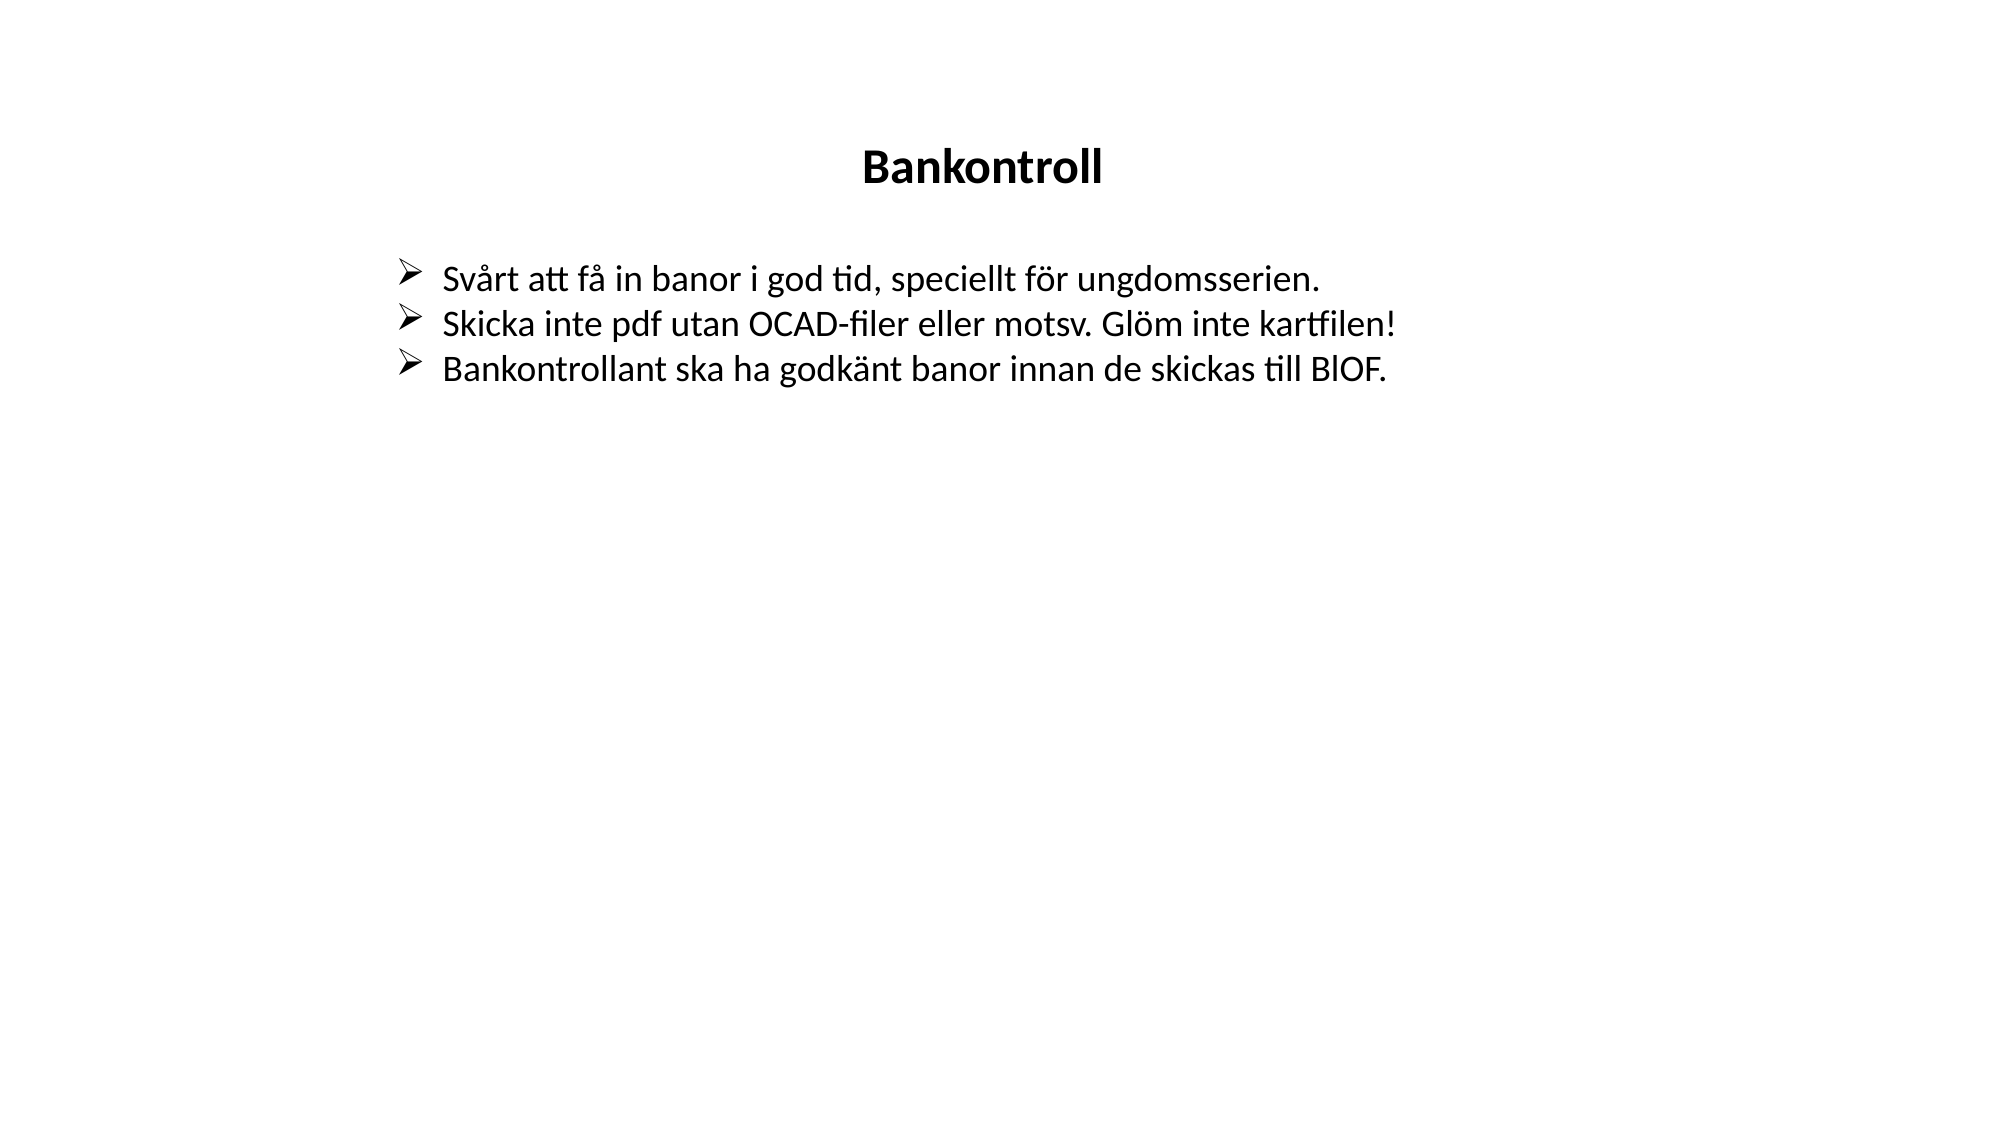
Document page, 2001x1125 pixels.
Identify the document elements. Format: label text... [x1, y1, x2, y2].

text_box Bankontroll Svårt att få in banor i god tid, speciellt för ungdomsserien. Skicka inte pdf utan OCAD-filer eller motsv. Glöm inte kartfilen! Bankontrollant ska ha godkänt banor innan de skickas till BlOF. [381, 126, 1586, 397]
